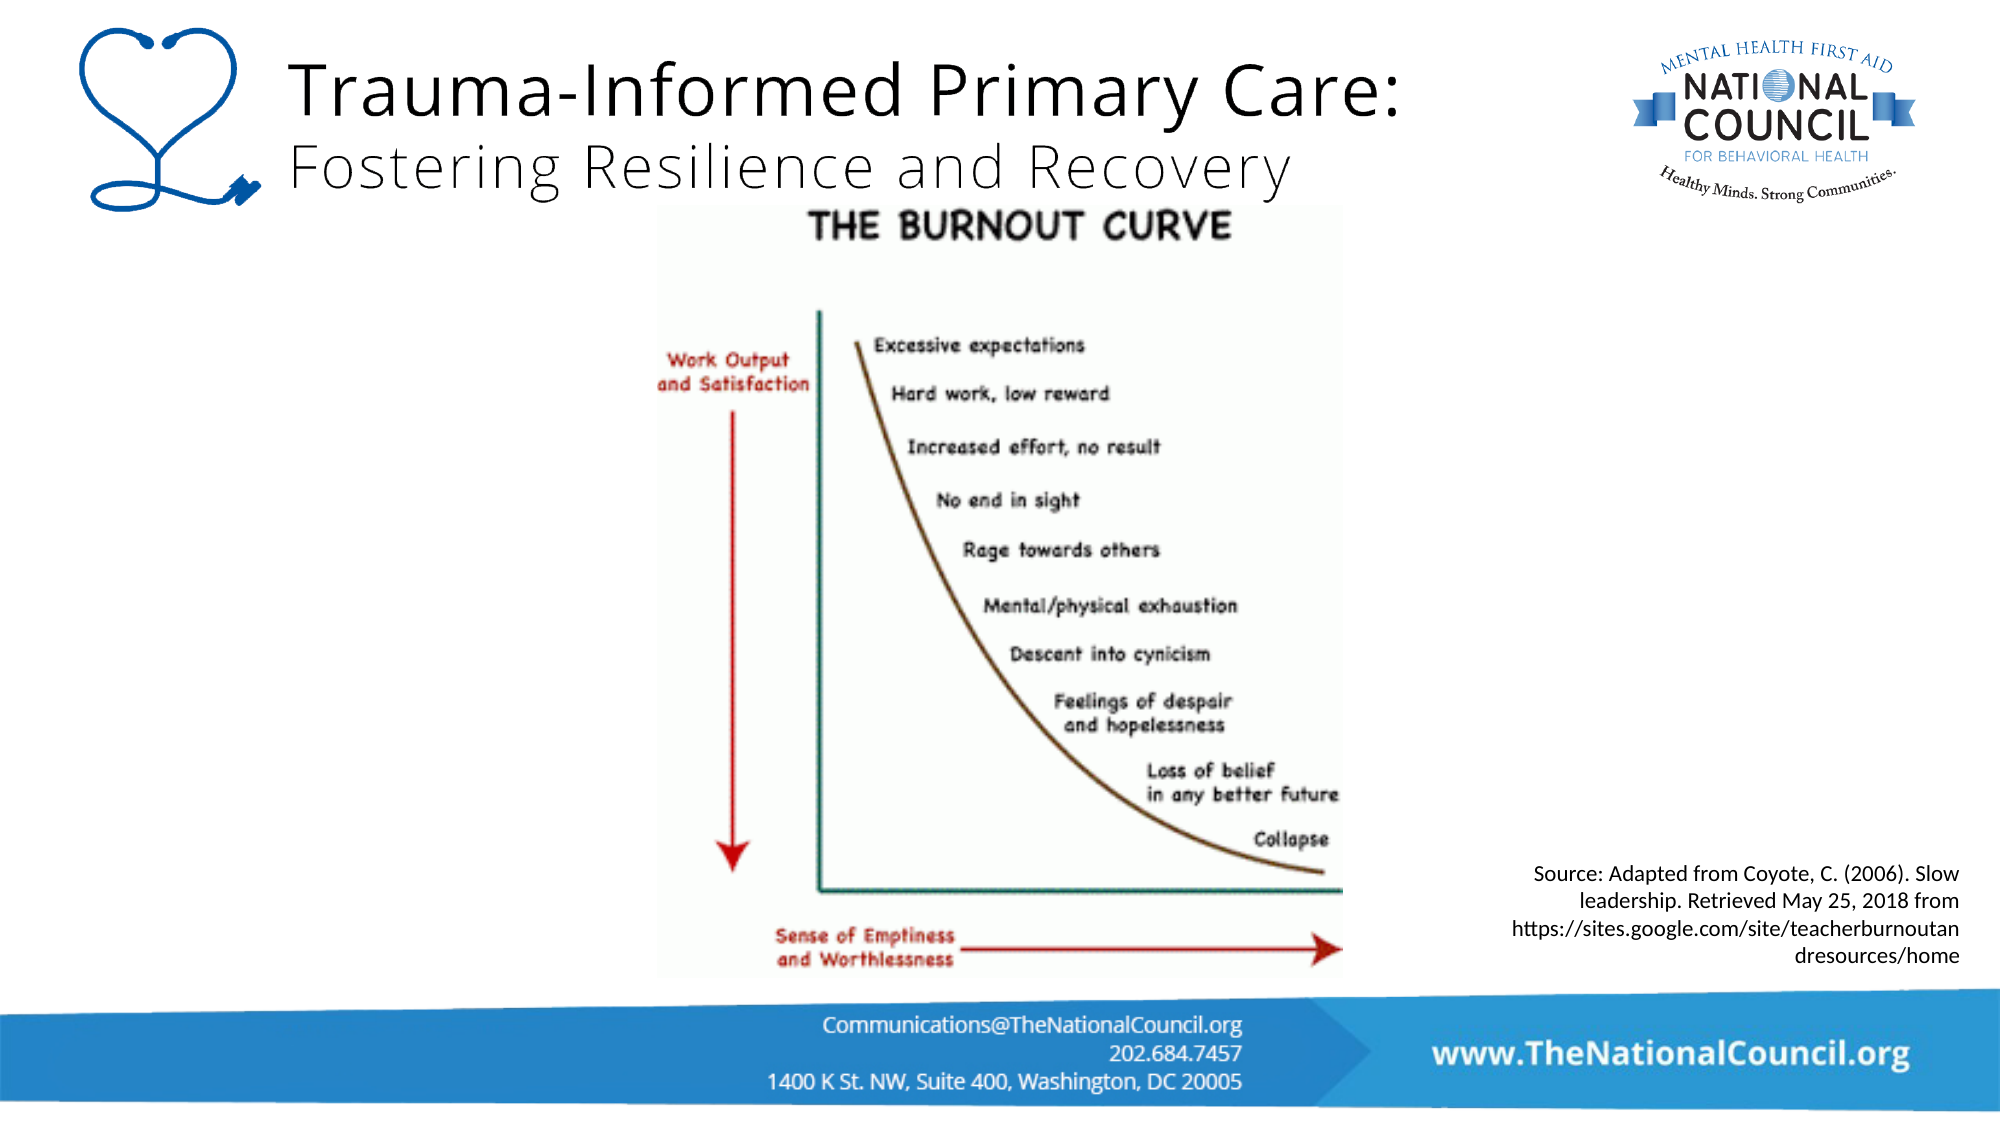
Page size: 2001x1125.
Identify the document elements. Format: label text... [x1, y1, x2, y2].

text_box Source: Adapted from Coyote, C. (2006). Slow leadership. Retrieved May 25, 2018 from https://sites.google.com/site/teacherburnoutandresources/home​ [1492, 851, 1976, 976]
picture [0, 21, 2000, 1125]
